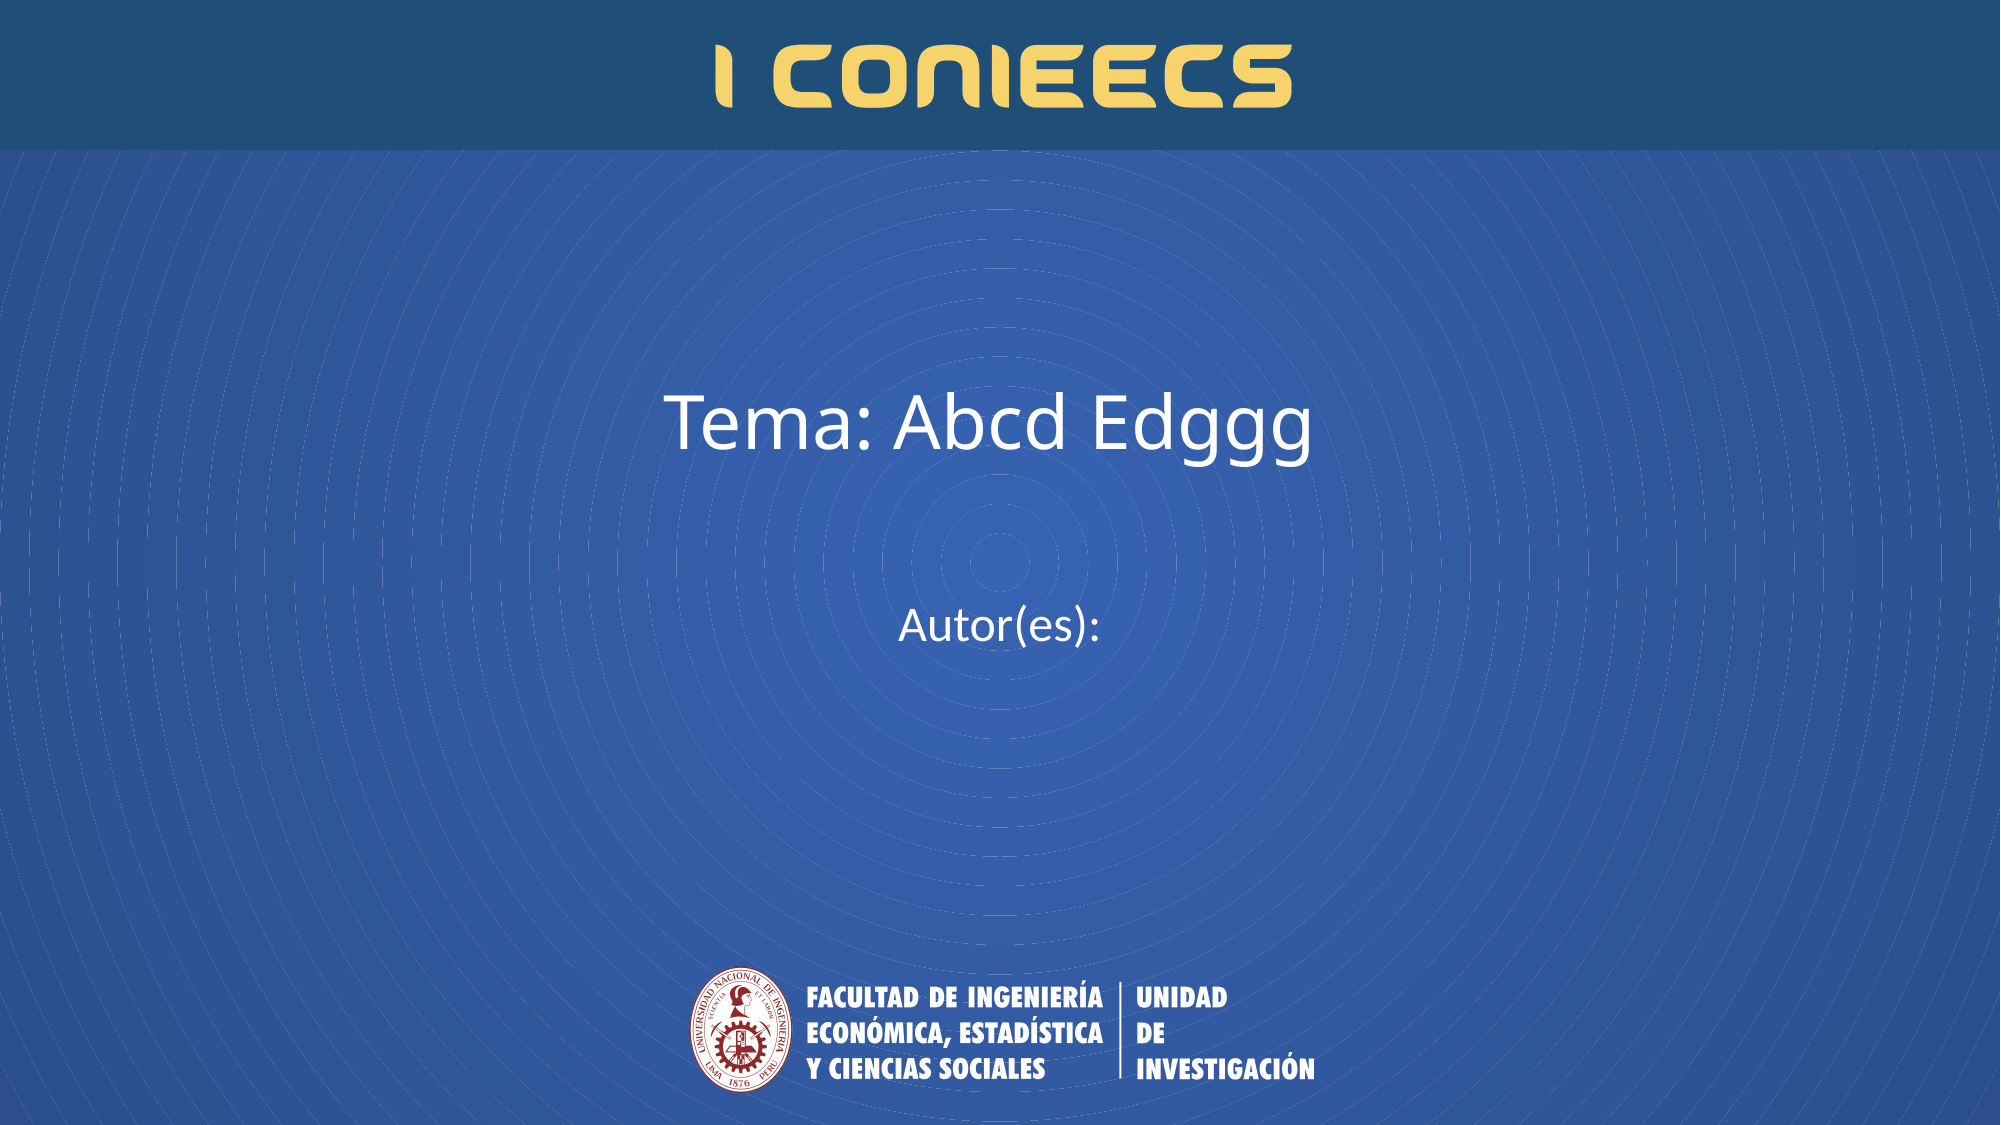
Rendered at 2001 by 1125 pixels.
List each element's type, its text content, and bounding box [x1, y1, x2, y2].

title Tema: Abcd Edggg [249, 254, 1750, 474]
picture [715, 44, 1292, 108]
text_box [0, 0, 2000, 151]
picture [689, 966, 1314, 1093]
subtitle Autor(es): [249, 590, 1750, 863]
